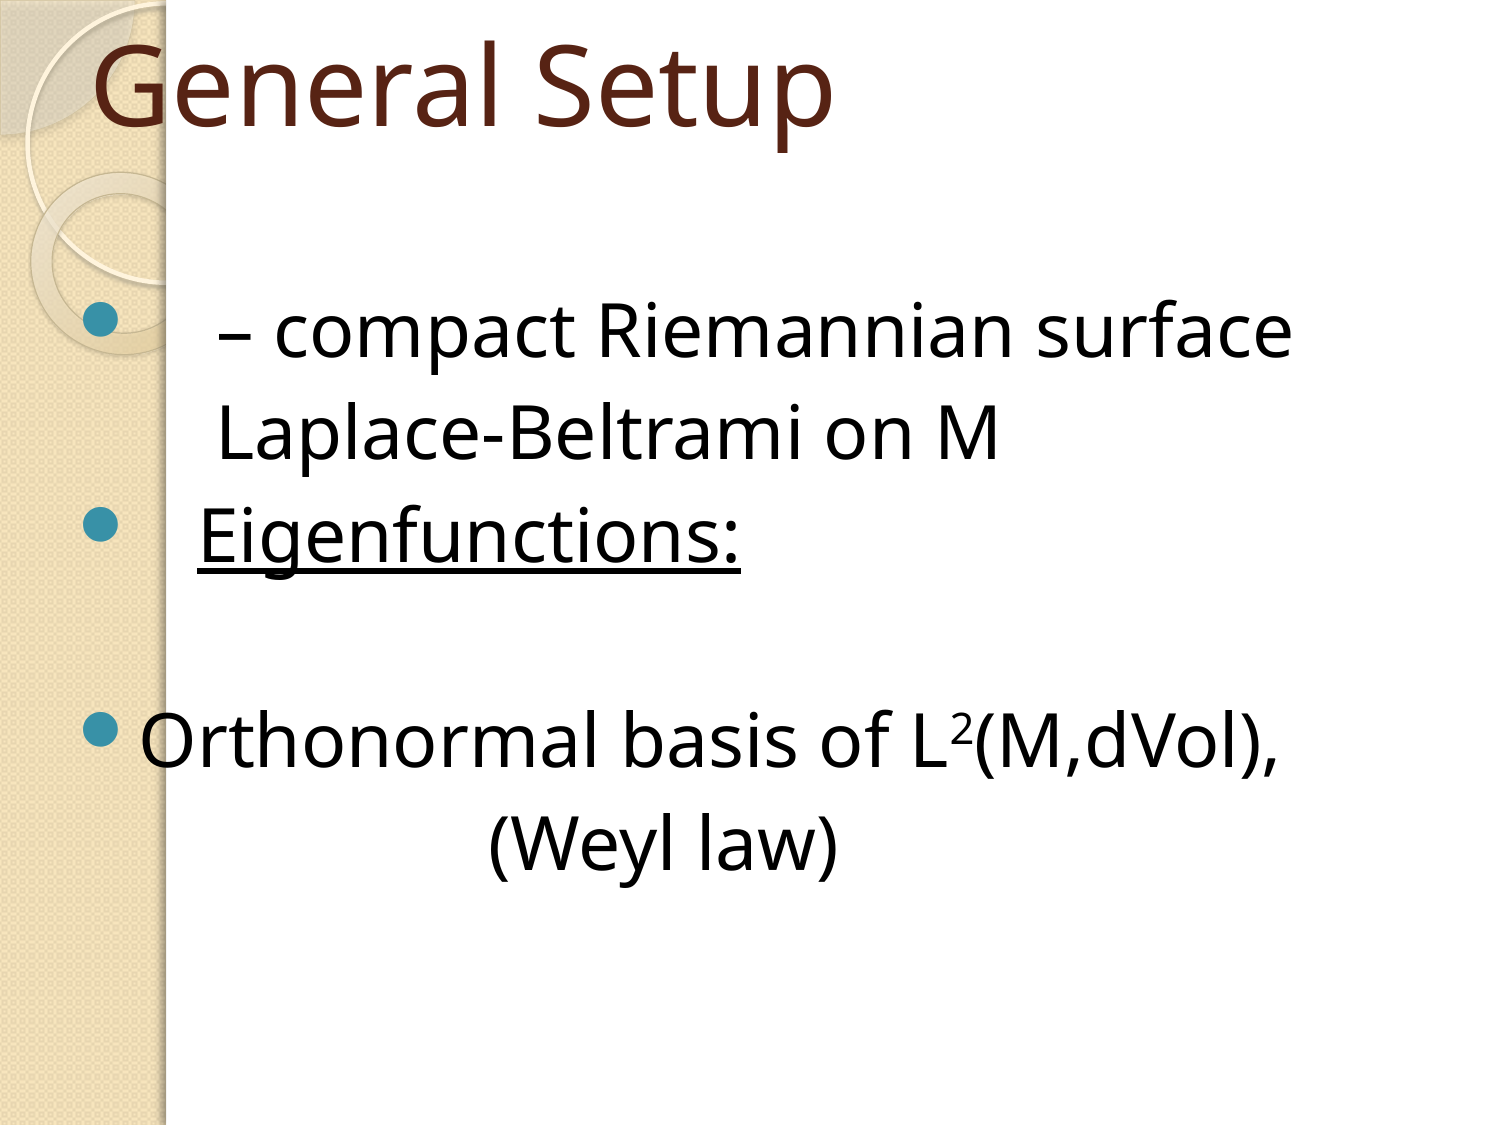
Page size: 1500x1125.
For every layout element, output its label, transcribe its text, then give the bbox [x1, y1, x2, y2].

title General Setup [75, 0, 1425, 163]
